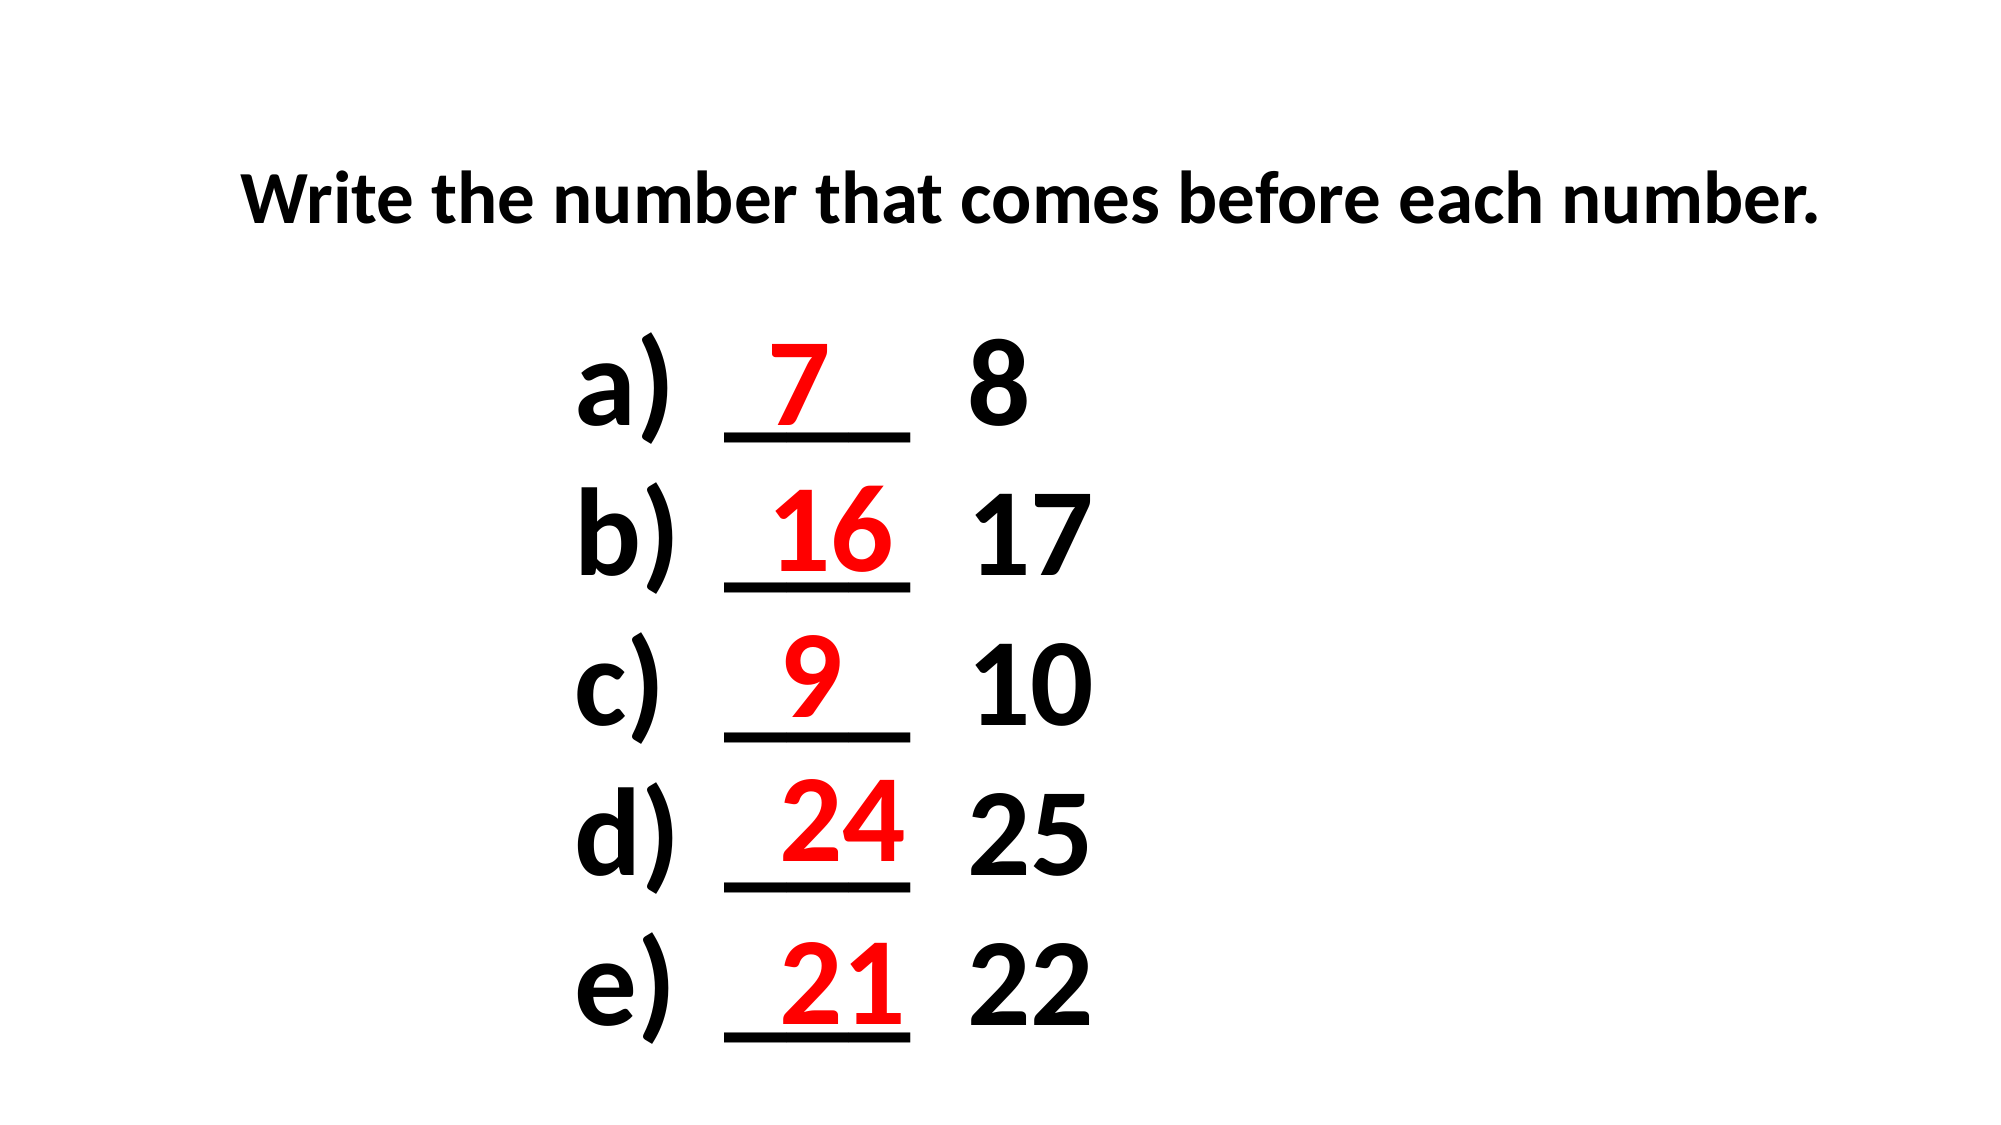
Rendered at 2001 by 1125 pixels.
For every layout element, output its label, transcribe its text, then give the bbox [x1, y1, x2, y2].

text_box Write the number that comes before each number. [226, 140, 1937, 246]
text_box ___ 8 ___ 17 ___ 10 ___ 25 ___ 22 [559, 293, 764, 1058]
text_box 21 [764, 895, 933, 1058]
text_box 9 [764, 585, 933, 729]
text_box 7 [752, 293, 921, 458]
text_box 24 [764, 729, 933, 895]
text_box 16 [752, 458, 921, 604]
text_box ___ 8 ___ 17 ___ 10 ___ 25 ___ 22 [921, 293, 1113, 1058]
